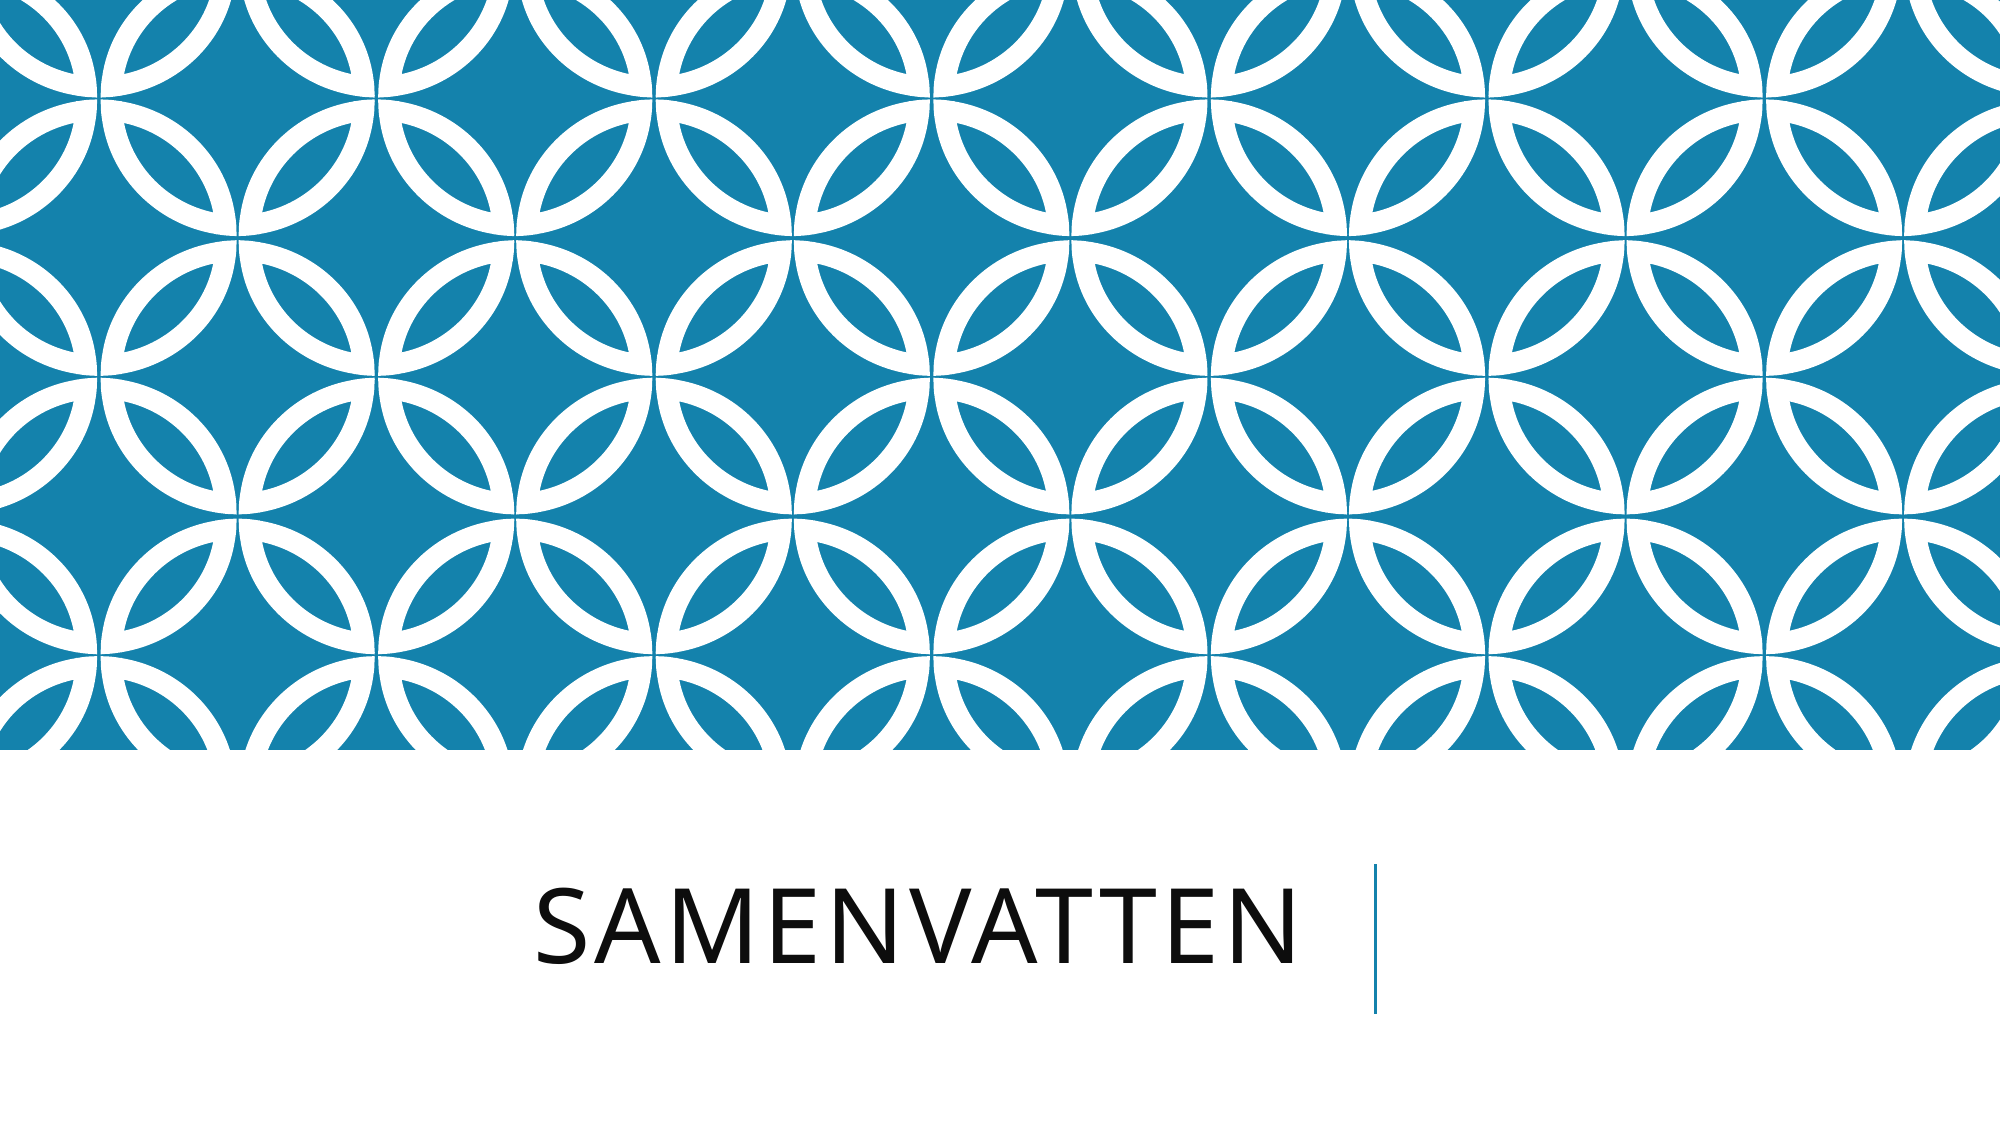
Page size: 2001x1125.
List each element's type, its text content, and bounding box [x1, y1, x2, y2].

title Samenvatten [75, 813, 1350, 1054]
